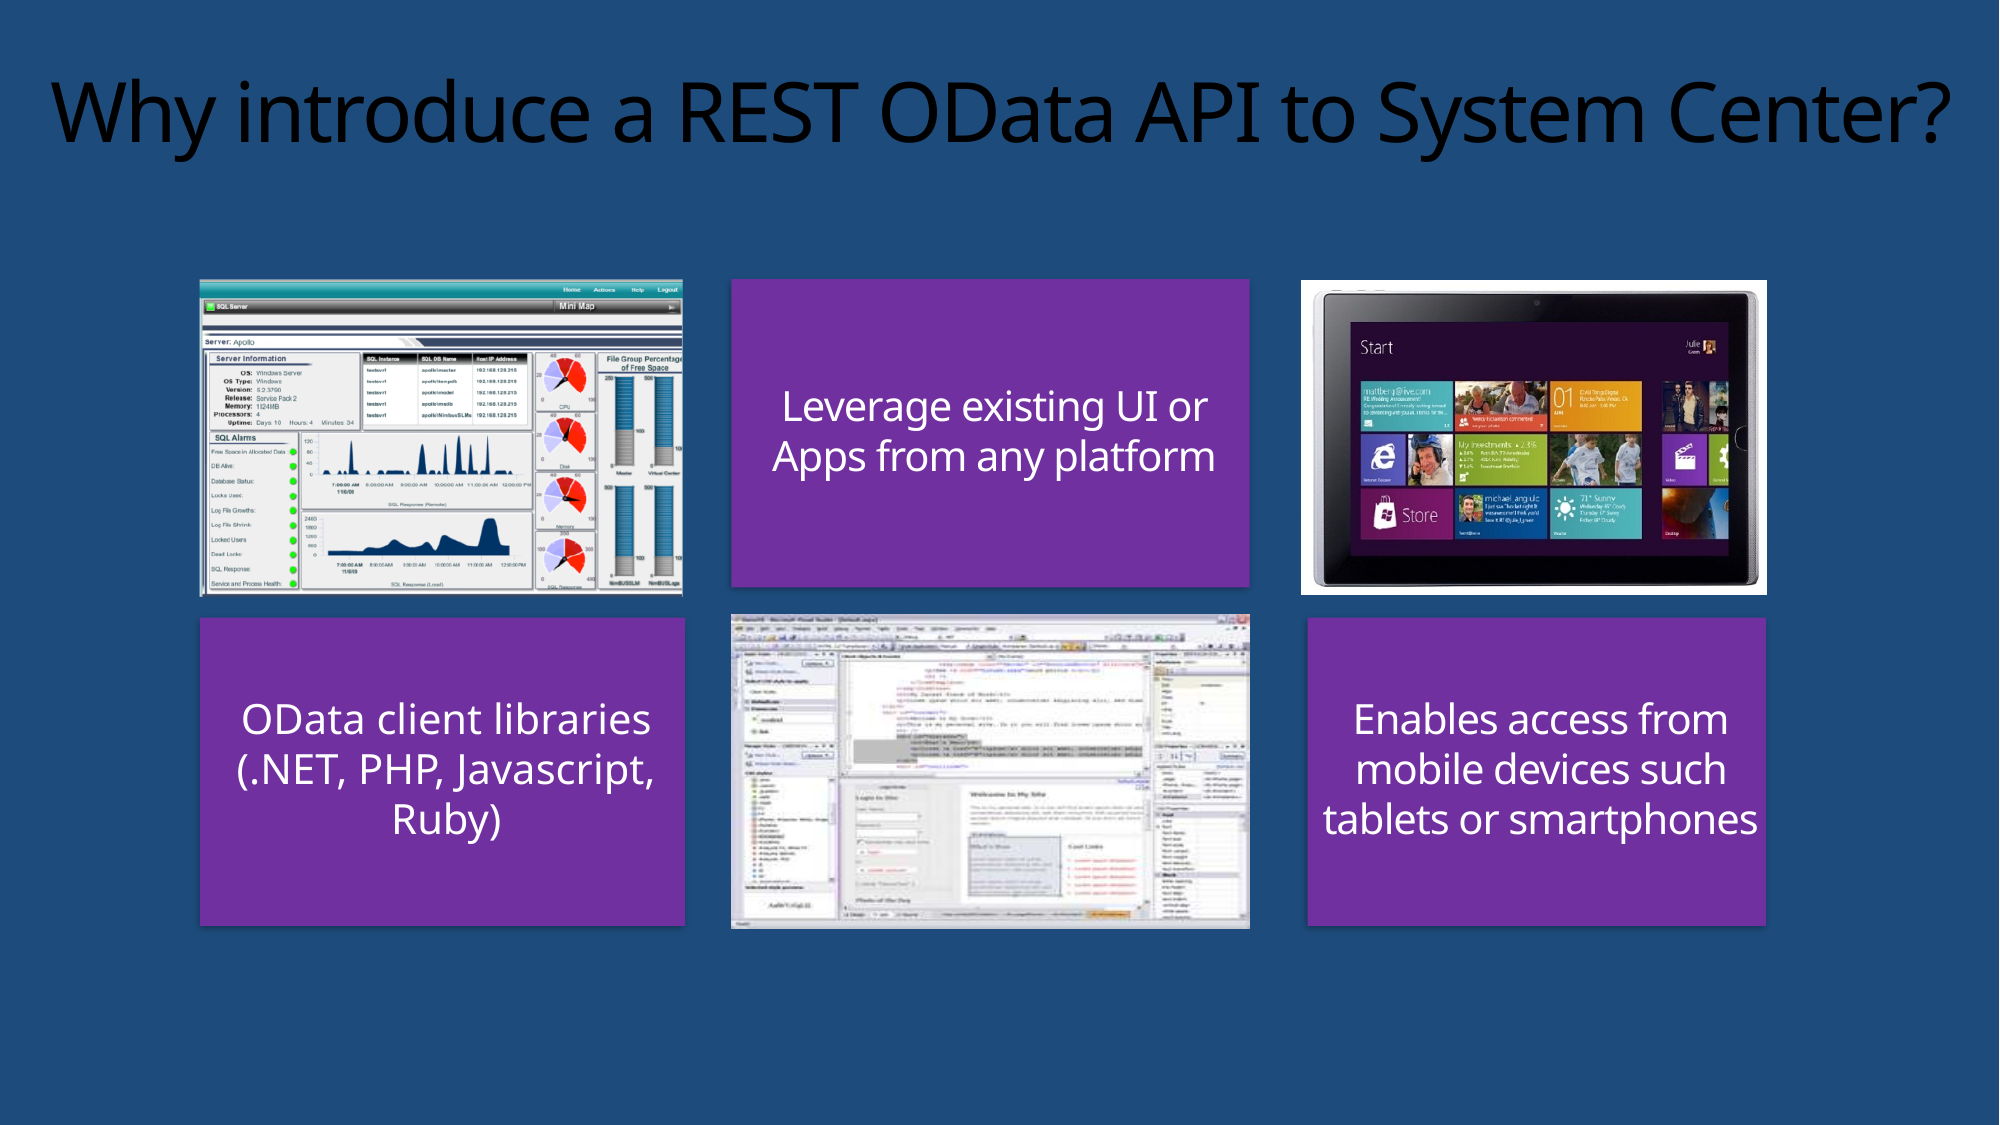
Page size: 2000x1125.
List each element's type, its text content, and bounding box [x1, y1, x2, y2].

text_box Leverage existing UI or Apps from any platform [731, 278, 1250, 588]
text_box Enables access from mobile devices such tablets or smartphones [1307, 617, 1767, 927]
picture [199, 278, 684, 597]
picture [1301, 280, 1767, 595]
picture [731, 614, 1250, 929]
text_box OData client libraries (.NET, PHP, Javascript, Ruby) [199, 617, 686, 927]
title Why introduce a REST OData API to System Center? [49, 70, 1967, 162]
